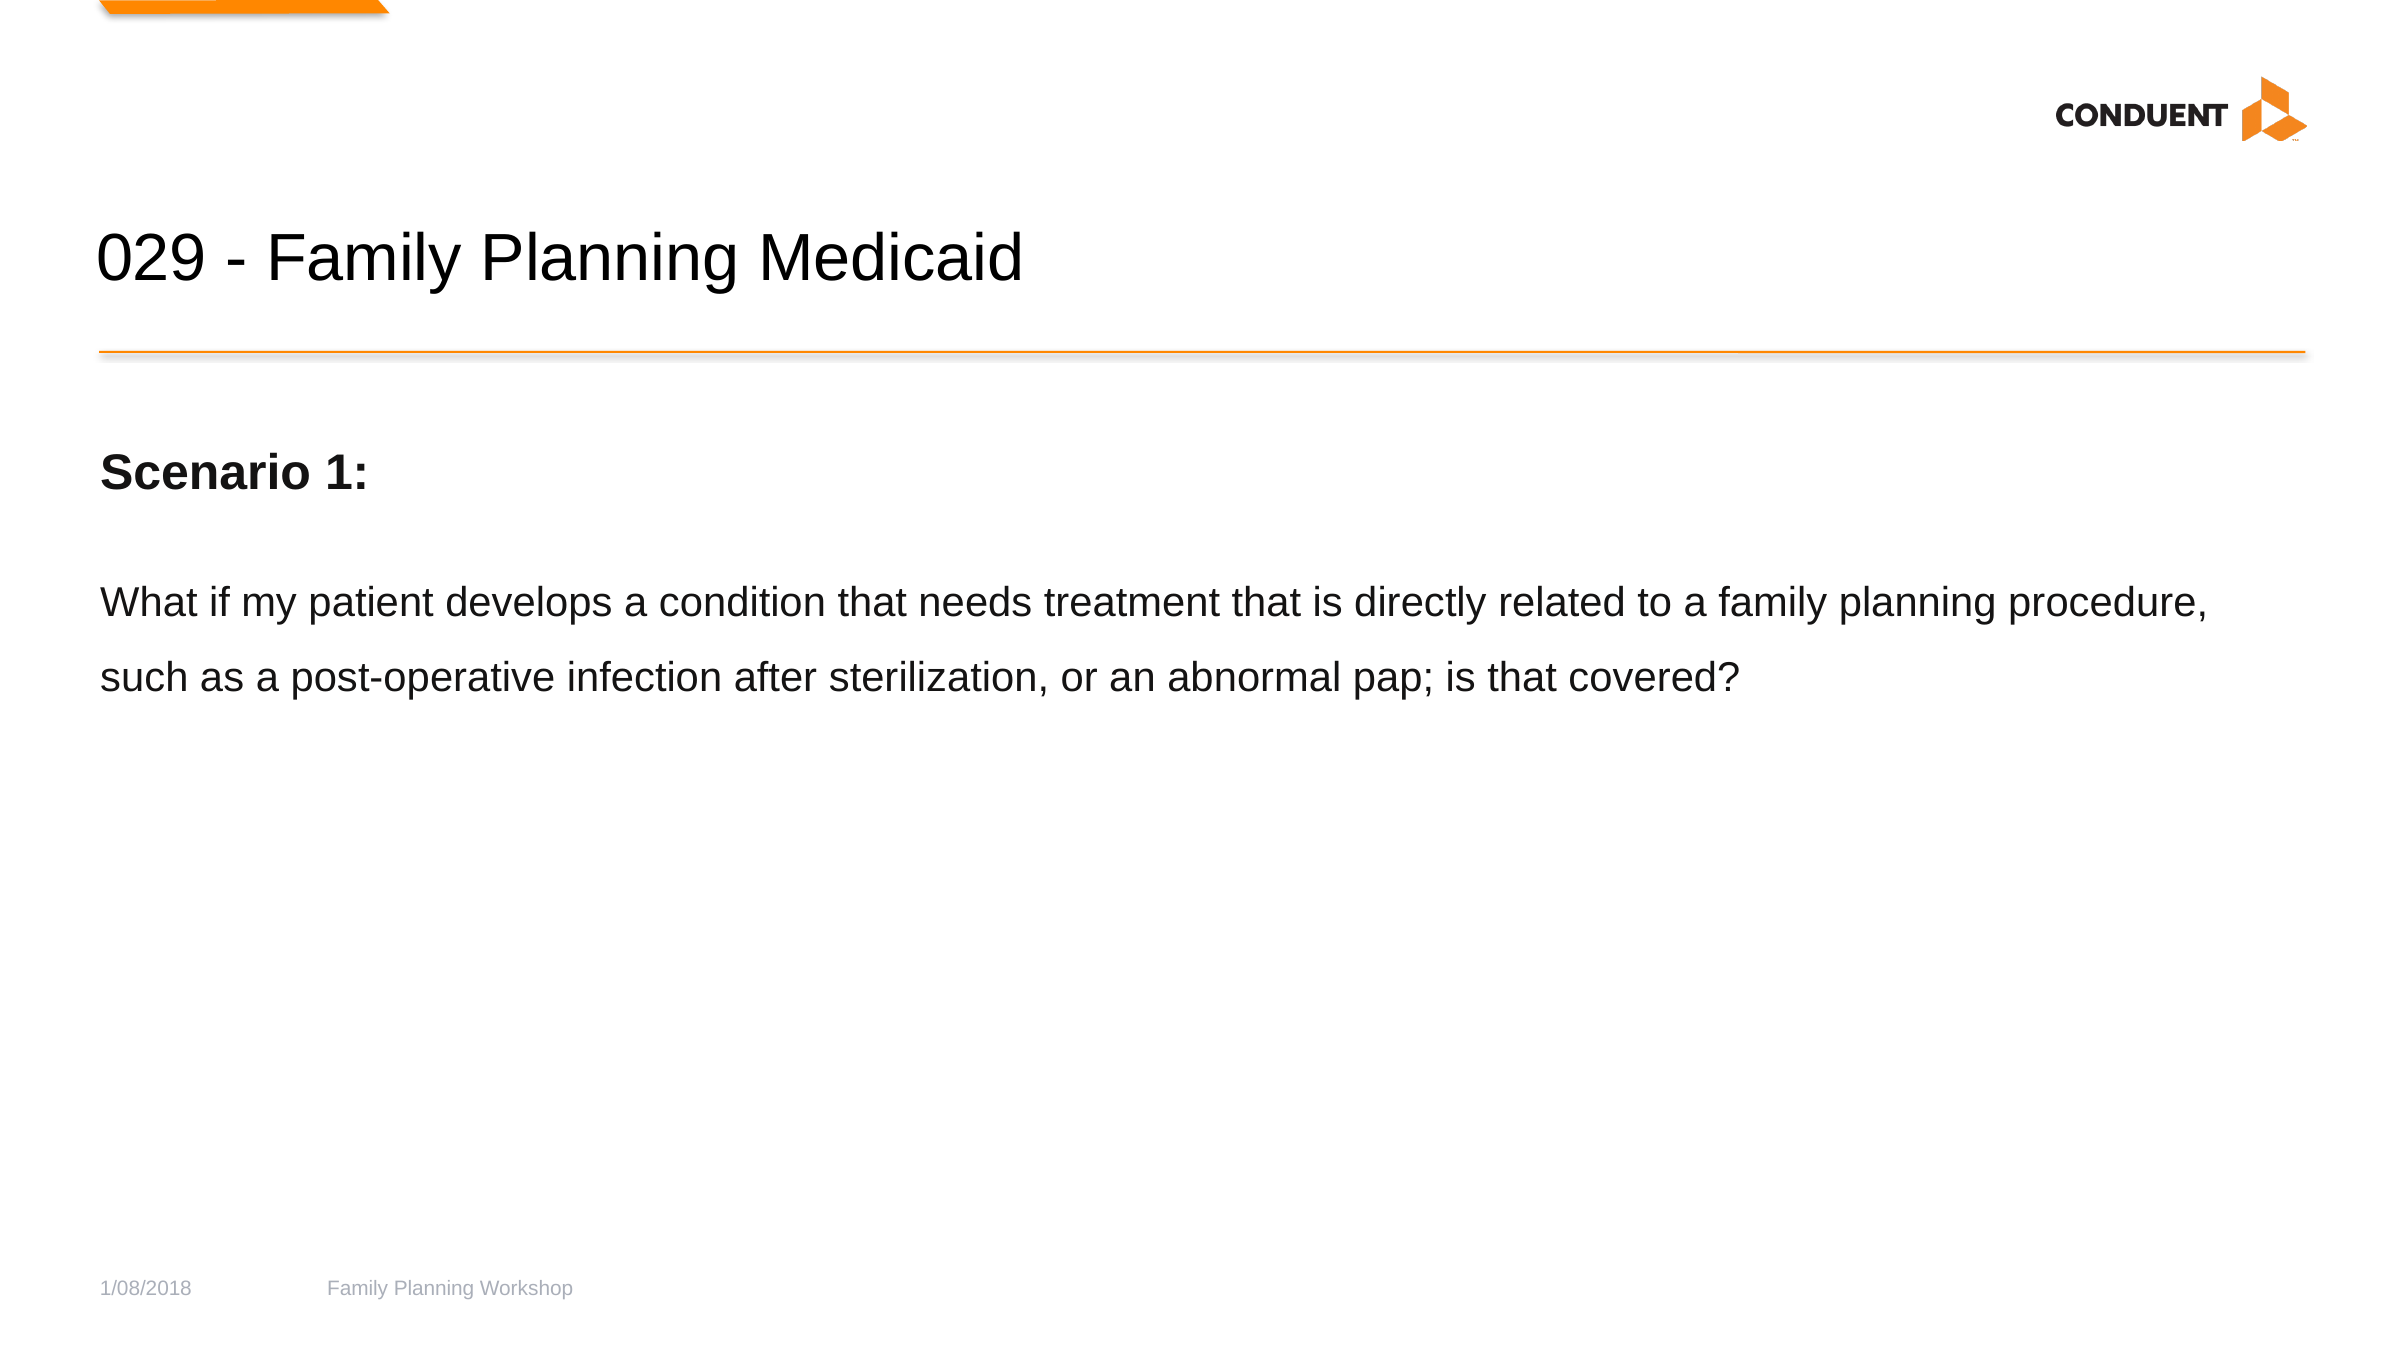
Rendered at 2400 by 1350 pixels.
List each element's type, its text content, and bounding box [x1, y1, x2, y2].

footer Family Planning Workshop [305, 1251, 1539, 1324]
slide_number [78, 1251, 305, 1324]
list Scenario 1: What if my patient develops a condition that needs treatment that is directly related to a family planning procedure, such as a post-operative infection after sterilization, or an abnormal pap; is that covered? [85, 402, 2307, 1036]
title 029 - Family Planning Medicaid [81, 206, 2310, 296]
